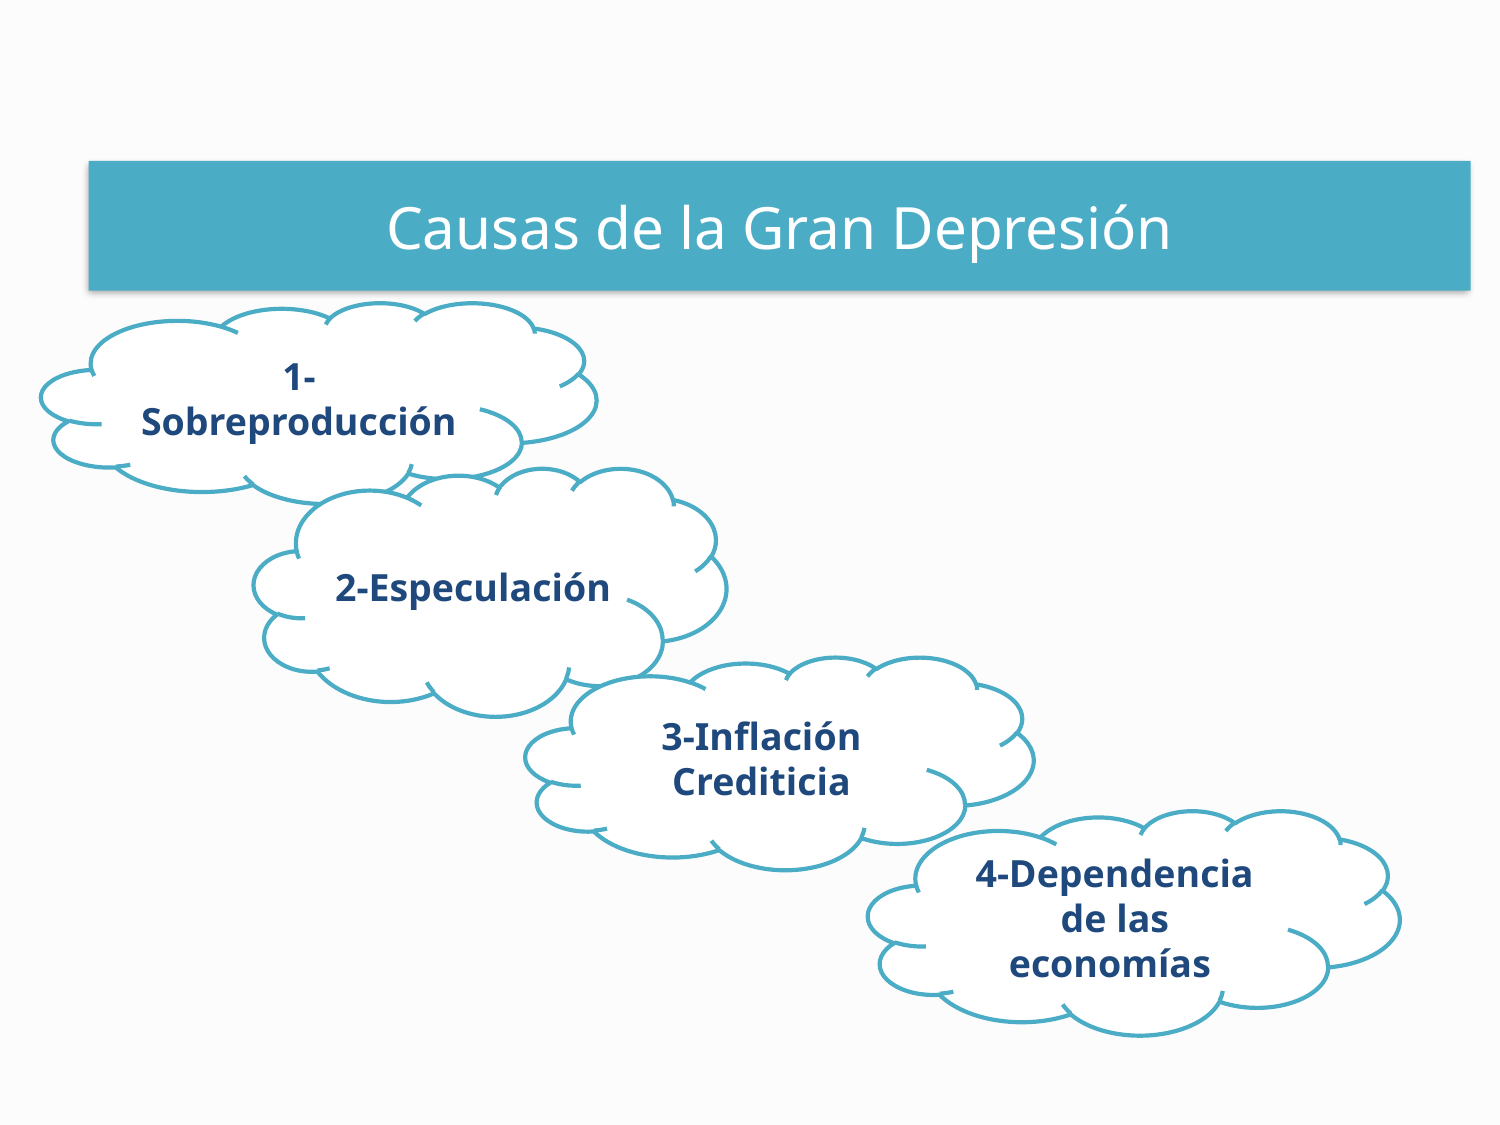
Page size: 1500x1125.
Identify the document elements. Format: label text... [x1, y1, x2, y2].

text_box 2-Especulación [251, 466, 729, 719]
text_box 3-Inflación Crediticia [523, 655, 1036, 873]
text_box 4-Dependencia de las economías [865, 809, 1402, 1038]
text_box Causas de la Gran Depresión [85, 158, 1474, 294]
text_box 1-Sobreproducción [38, 301, 599, 506]
